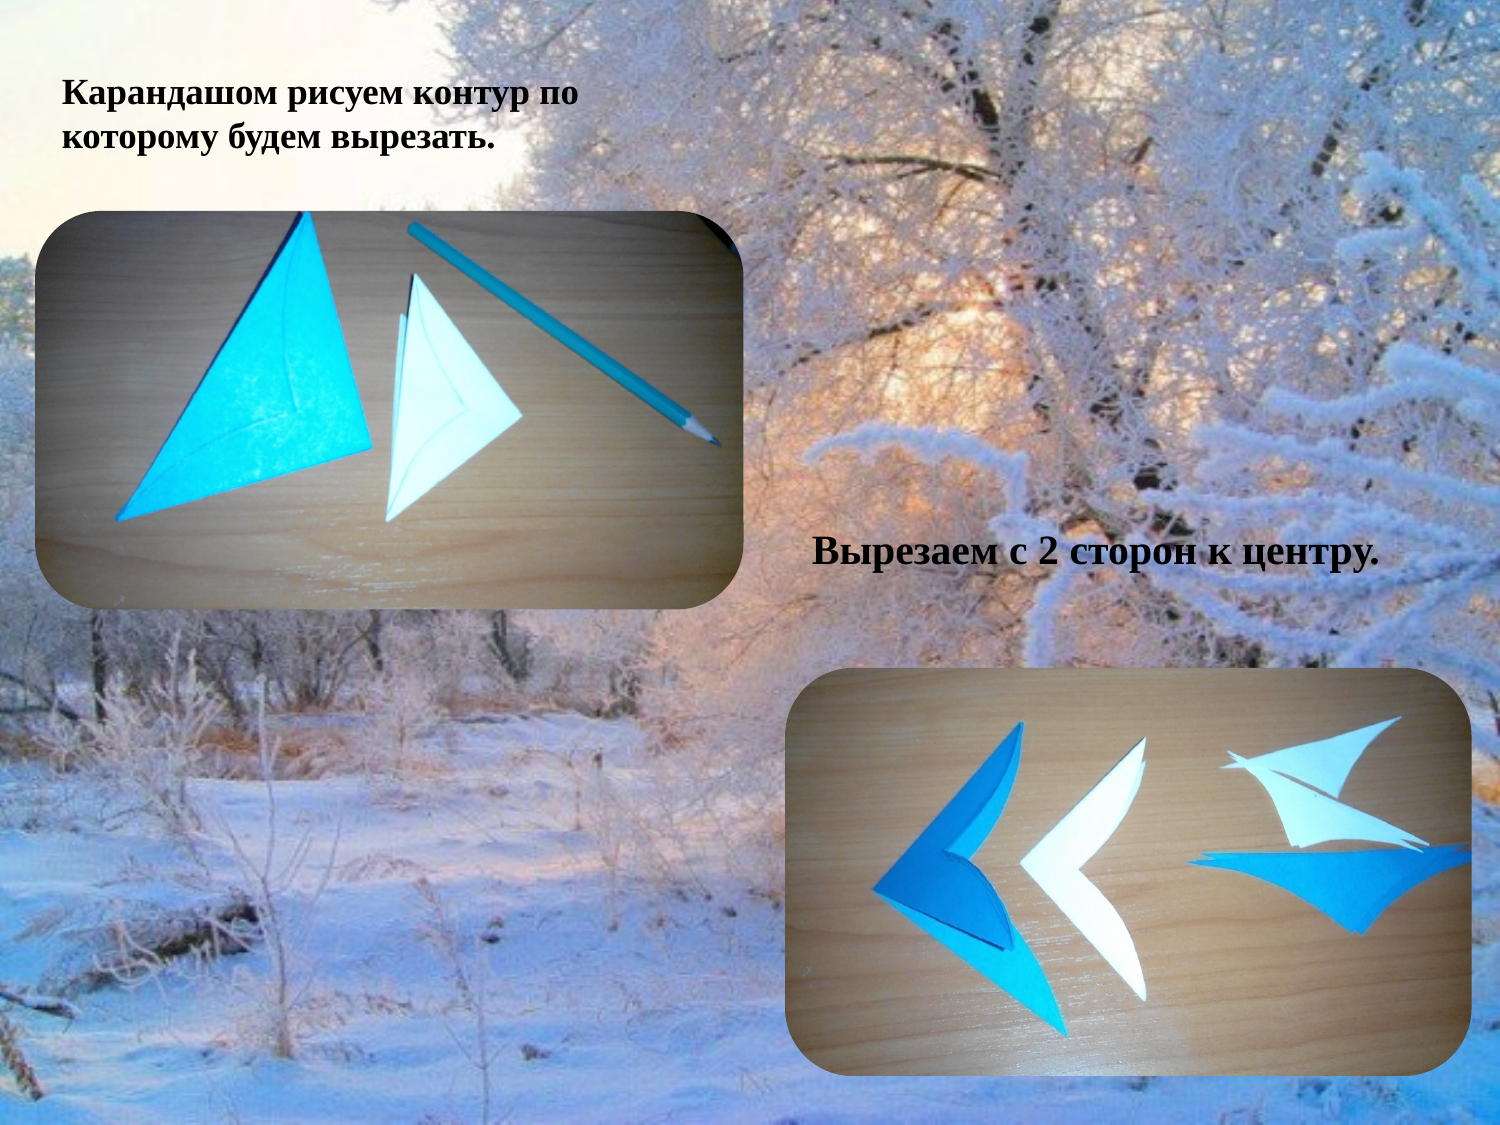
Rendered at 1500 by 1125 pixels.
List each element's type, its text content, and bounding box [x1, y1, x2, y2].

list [34, 210, 744, 610]
list Карандашом рисуем контур по которому будем вырезать. [46, 58, 750, 164]
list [784, 667, 1472, 1077]
picture [0, 0, 1500, 1125]
list Вырезаем с 2 сторон к центру. [796, 398, 1460, 581]
